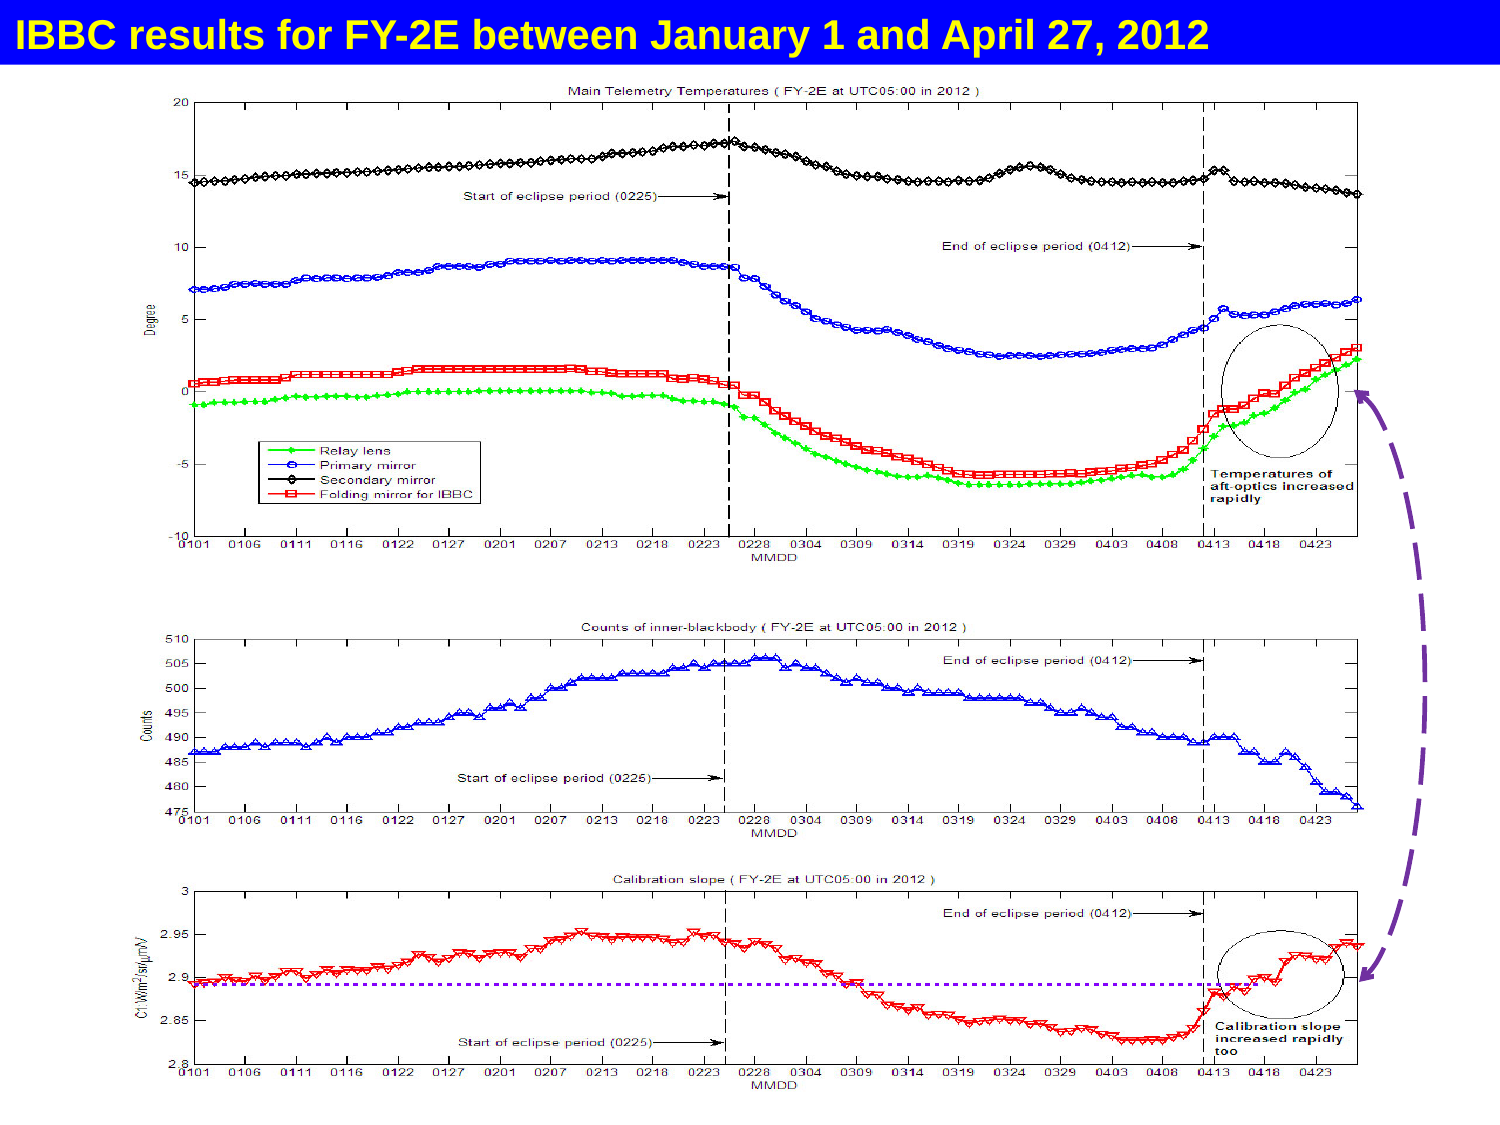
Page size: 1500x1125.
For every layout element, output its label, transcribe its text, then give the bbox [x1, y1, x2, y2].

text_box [0, 62, 1500, 1125]
text_box IBBC results for FY-2E between January 1 and April 27, 2012 [0, 0, 1500, 62]
